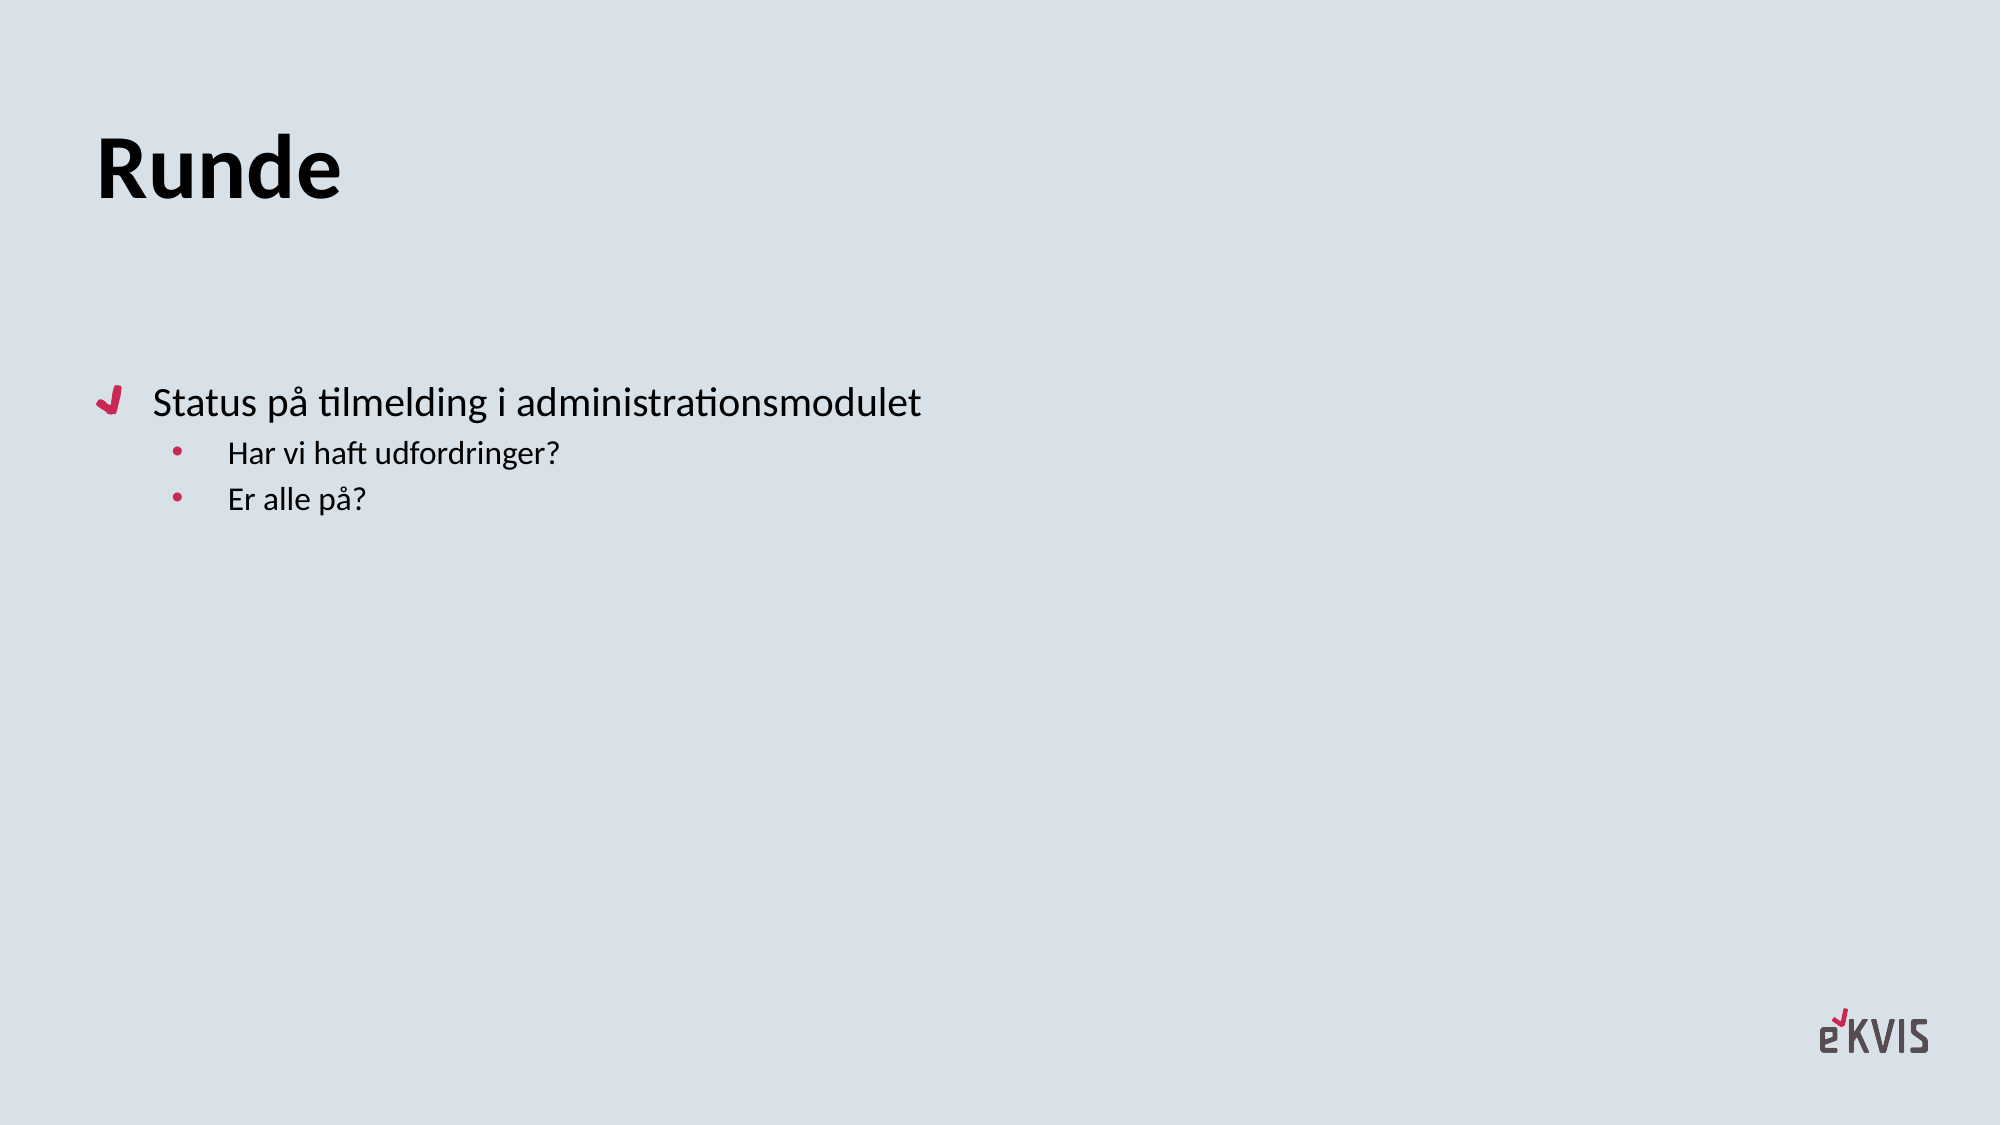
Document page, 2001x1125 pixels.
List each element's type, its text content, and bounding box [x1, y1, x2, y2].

title Runde [81, 112, 1922, 228]
list Status på tilmelding i administrationsmodulet Har vi haft udfordringer? Er alle på? [81, 372, 1922, 907]
picture [96, 385, 122, 415]
picture [1820, 1008, 1928, 1053]
